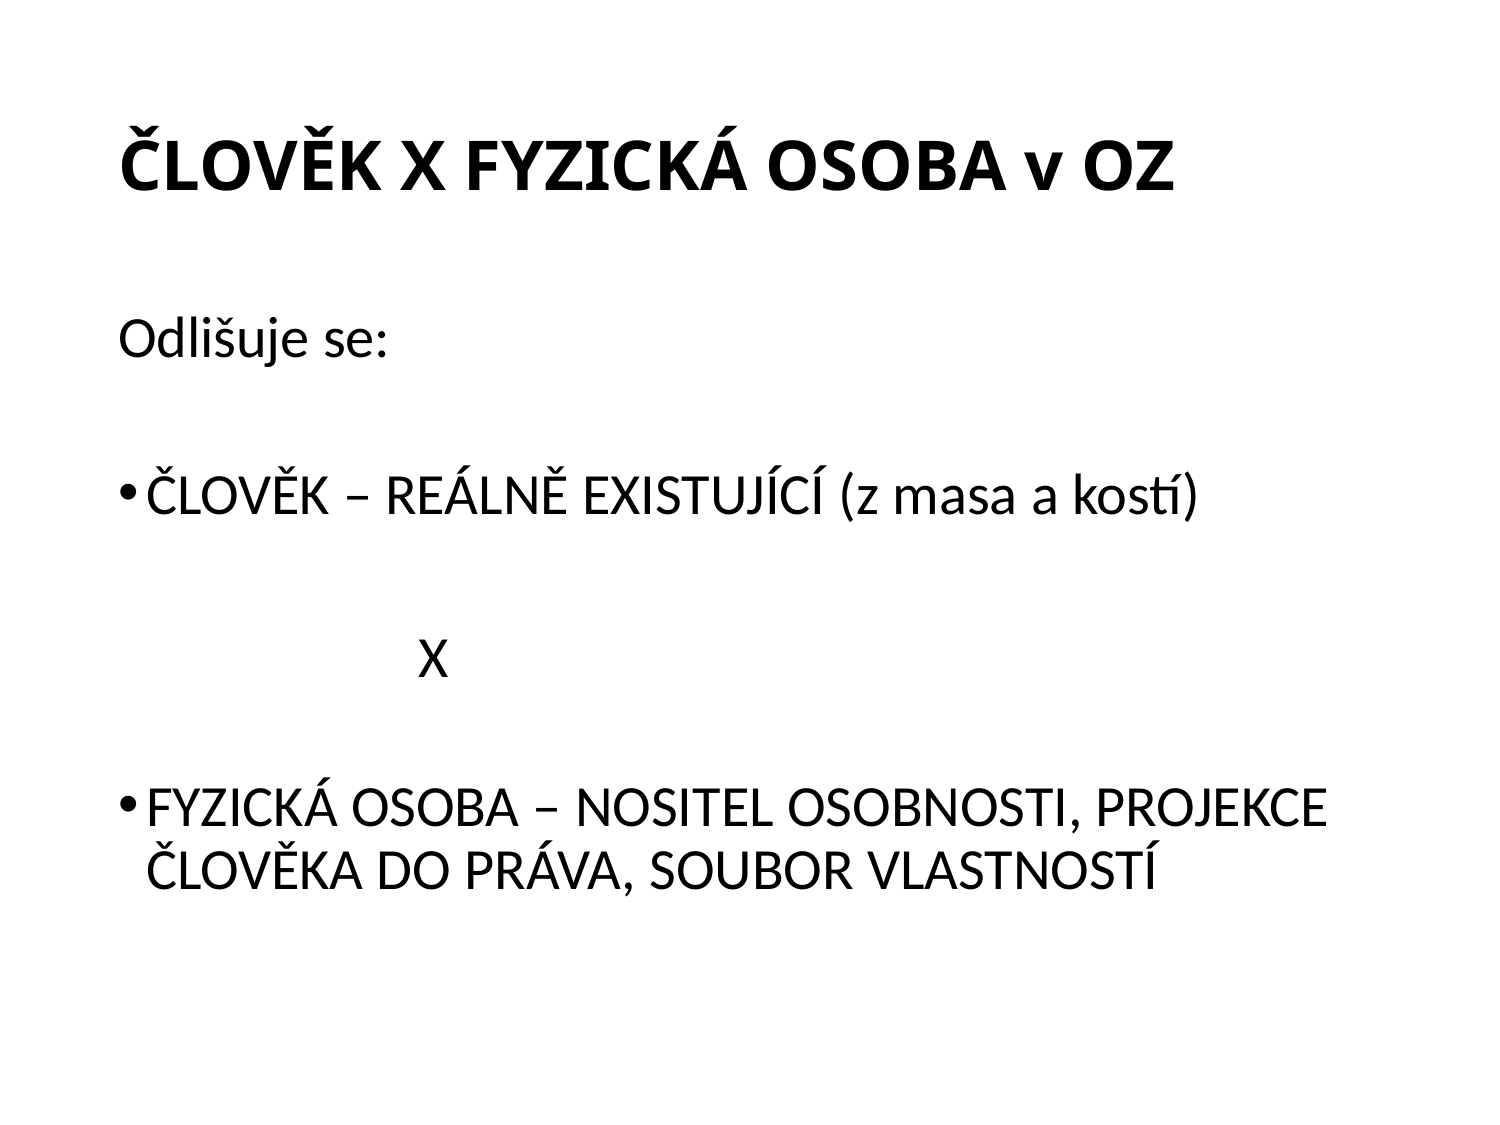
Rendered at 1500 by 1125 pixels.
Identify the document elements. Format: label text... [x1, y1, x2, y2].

list Odlišuje se: ČLOVĚK – REÁLNĚ EXISTUJÍCÍ (z masa a kostí) X FYZICKÁ OSOBA – NOSITEL OSOBNOSTI, PROJEKCE ČLOVĚKA DO PRÁVA, SOUBOR VLASTNOSTÍ [103, 299, 1397, 1014]
title ČLOVĚK X FYZICKÁ OSOBA v OZ [103, 59, 1397, 278]
